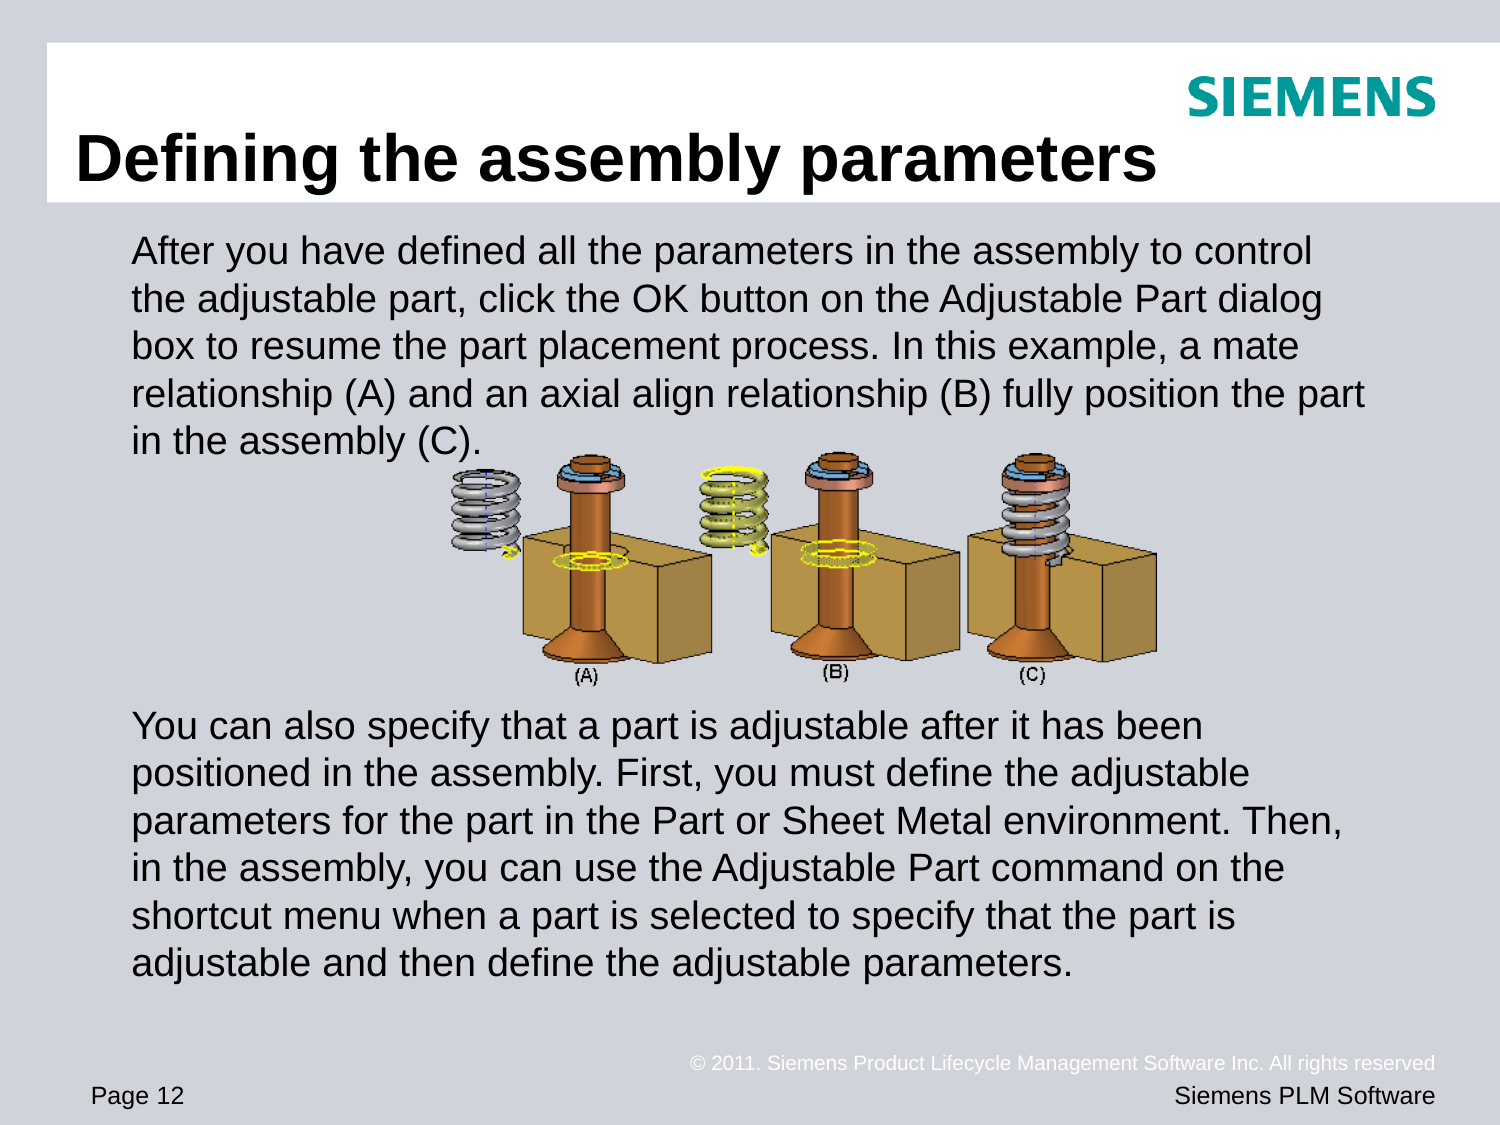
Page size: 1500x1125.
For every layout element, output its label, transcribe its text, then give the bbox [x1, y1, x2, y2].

text_box [87, 662, 1388, 838]
list After you have defined all the parameters in the assembly to control the adjustable part, click the OK button on the Adjustable Part dialog box to resume the part placement process. In this example, a mate relationship (A) and an axial align relationship (B) fully position the part in the assembly (C). You can also specify that a part is adjustable after it has been positioned in the assembly. First, you must define the adjustable parameters for the part in the Part or Sheet Metal environment. Then, in the assembly, you can use the Adjustable Part command on the shortcut menu when a part is selected to specify that the part is adjustable and then define the adjustable parameters. [74, 224, 1376, 401]
picture [1188, 69, 1444, 123]
title Defining the assembly parameters [74, 62, 1188, 196]
picture [449, 449, 1160, 688]
